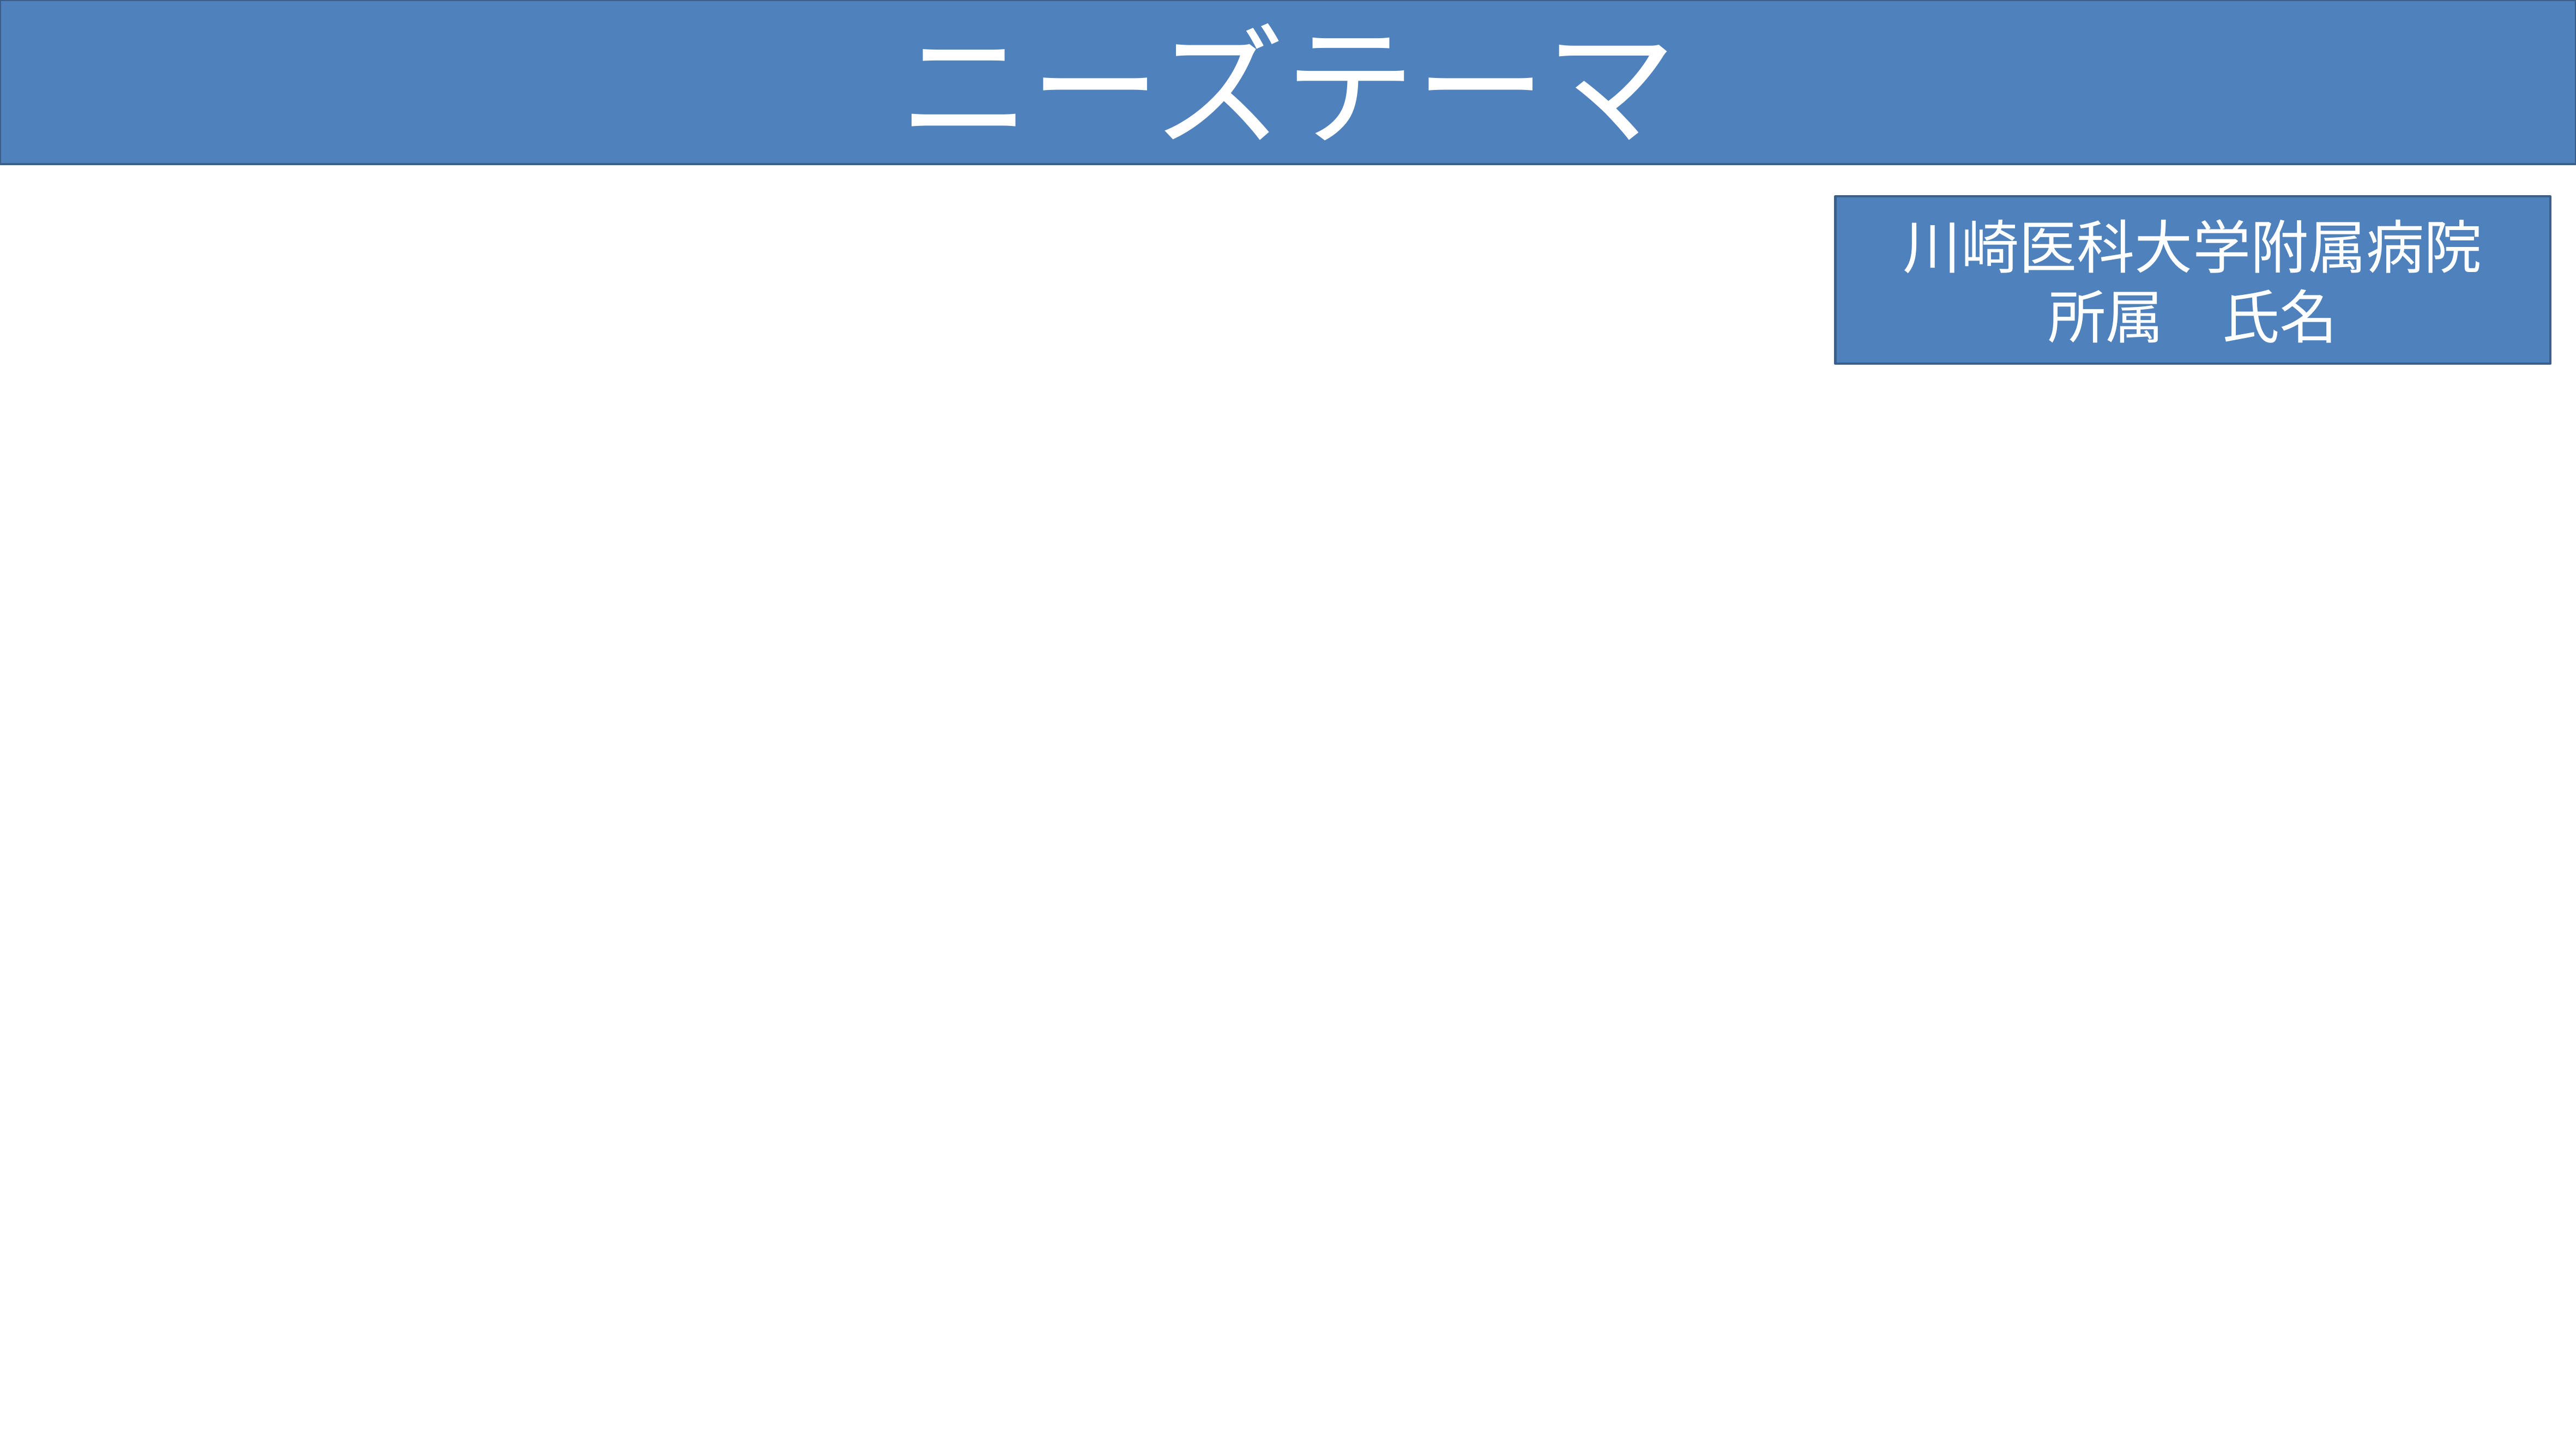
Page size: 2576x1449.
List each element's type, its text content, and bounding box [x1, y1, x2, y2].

text_box 川崎医科大学附属病院 所属 氏名 [1834, 195, 2551, 365]
text_box ニーズテーマ [0, 0, 2576, 165]
